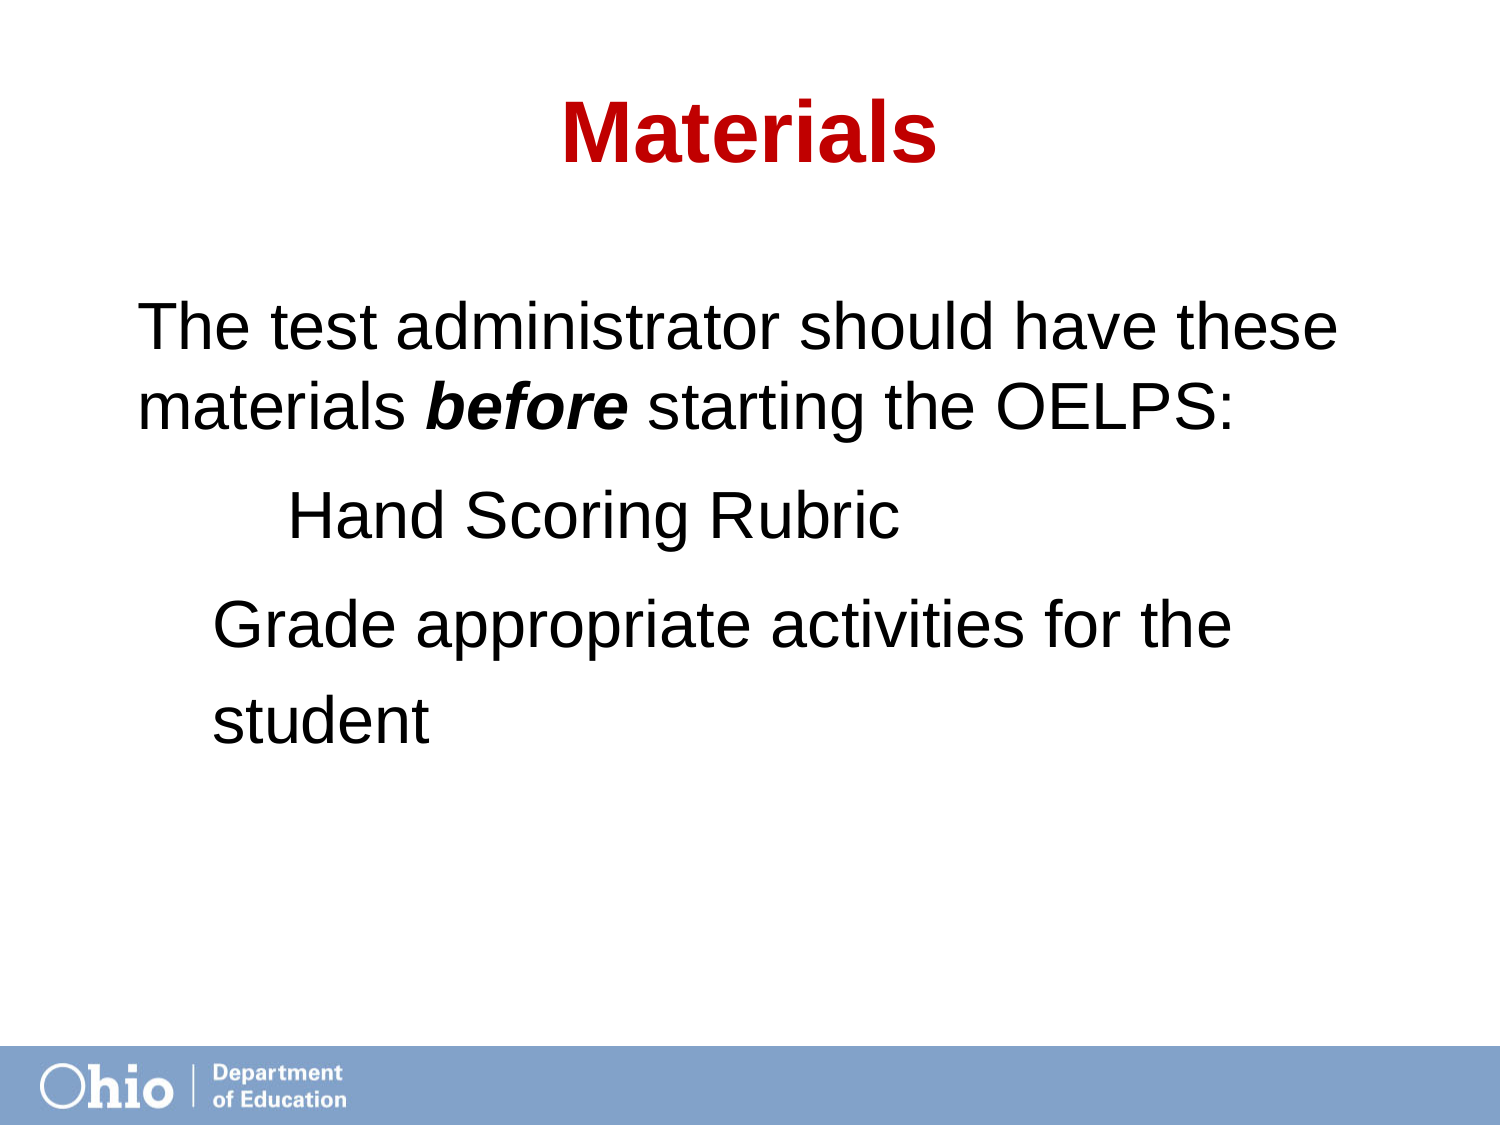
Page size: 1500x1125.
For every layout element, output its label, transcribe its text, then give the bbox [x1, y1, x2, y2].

list The test administrator should have these materials before starting the OELPS: Hand Scoring Rubric Grade appropriate activities for the student [137, 282, 1363, 783]
picture [0, 1046, 1500, 1125]
title Materials [75, 75, 1425, 181]
